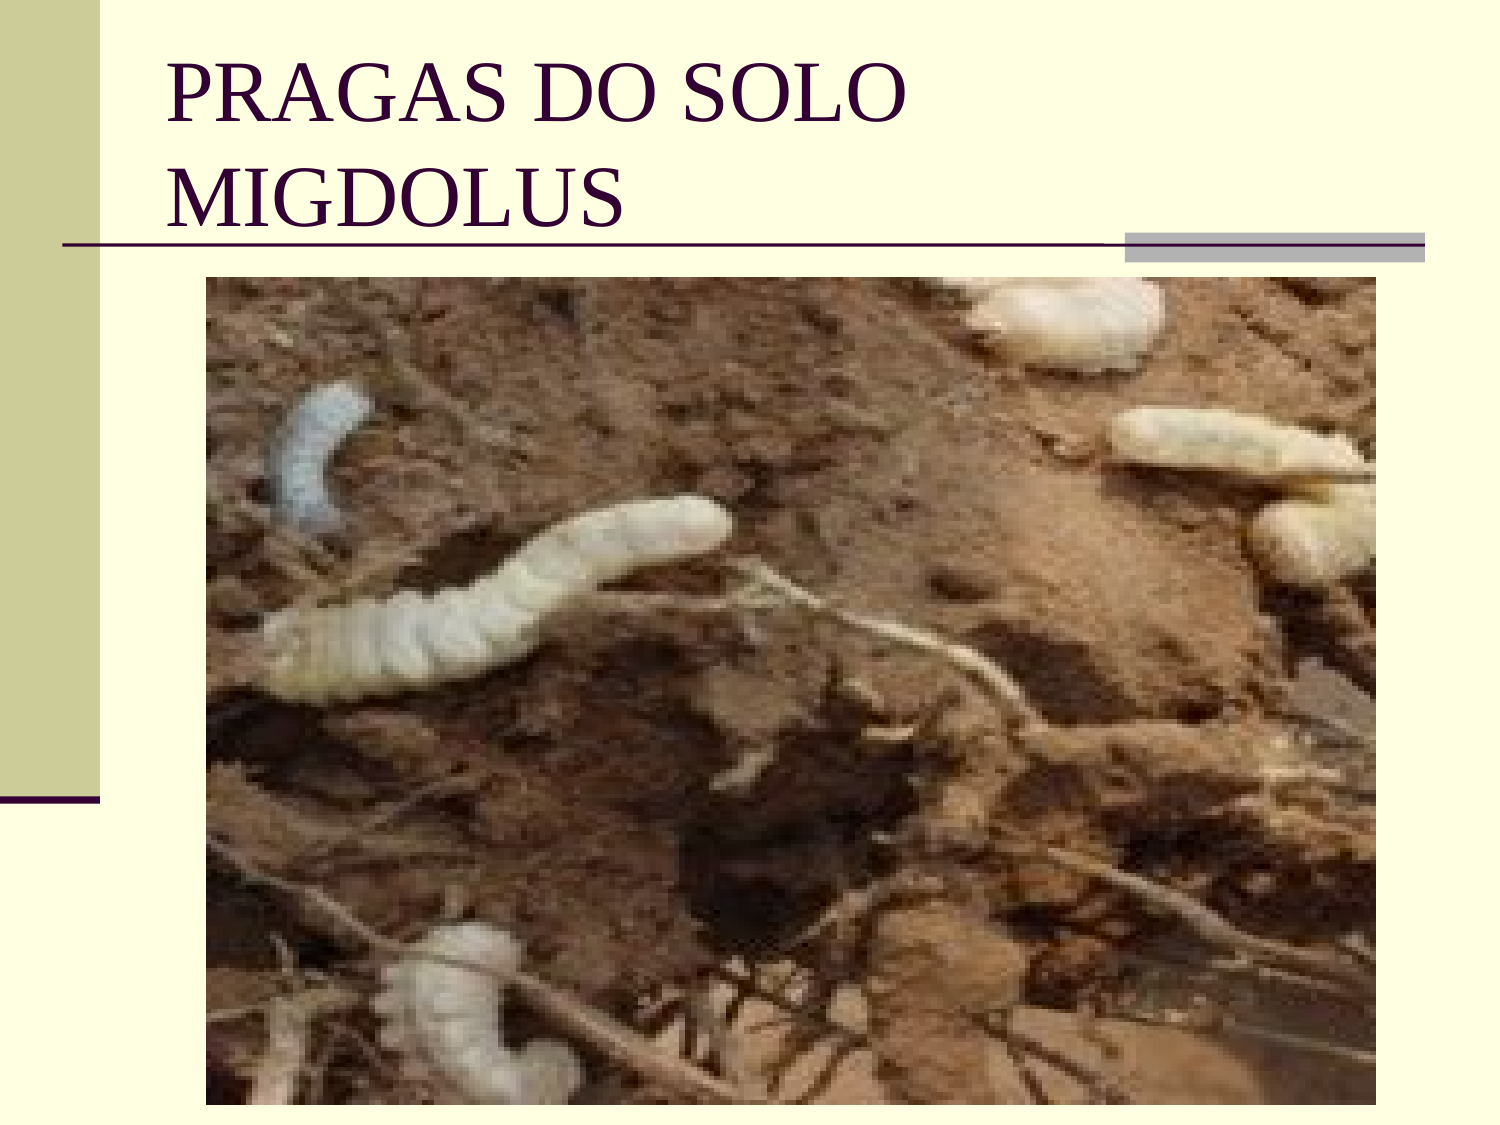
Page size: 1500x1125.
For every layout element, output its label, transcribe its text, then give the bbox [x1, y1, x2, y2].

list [206, 277, 1377, 1105]
title PRAGAS DO SOLO MIGDOLUS [149, 45, 1426, 234]
